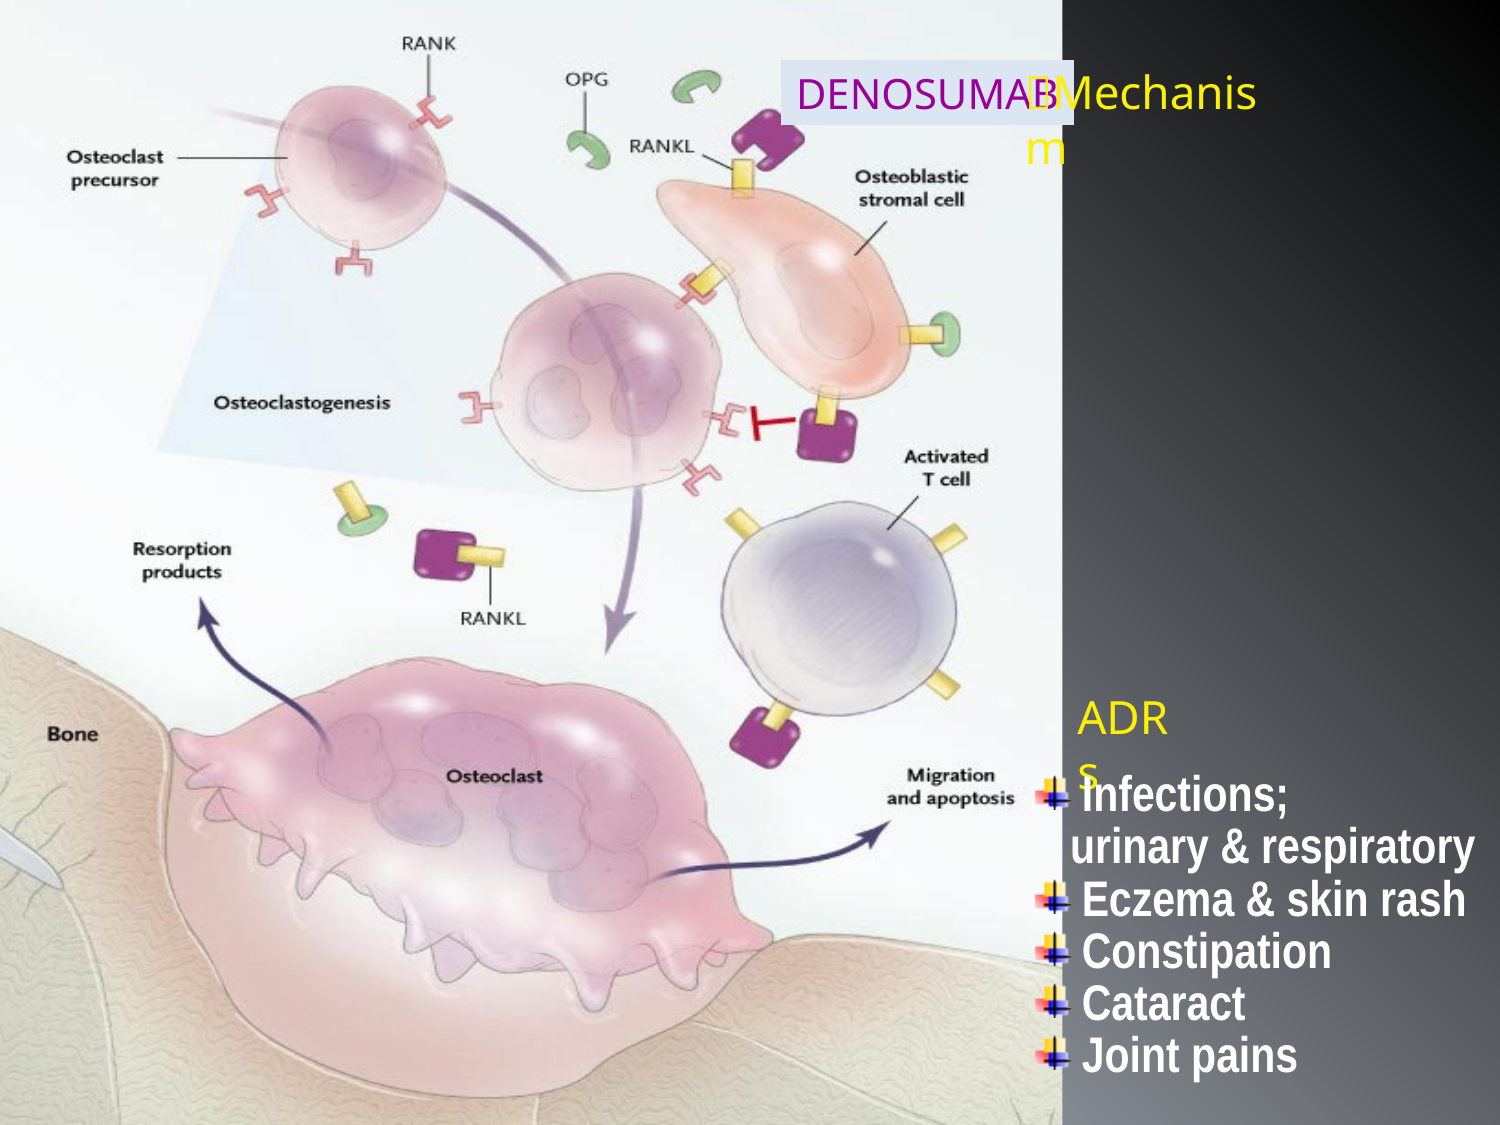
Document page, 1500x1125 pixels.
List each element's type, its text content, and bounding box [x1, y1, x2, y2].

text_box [0, 0, 1284, 1125]
text_box Infections; urinary & respiratory Eczema & skin rash Constipation Cataract Joint pains [1286, 762, 1500, 1090]
